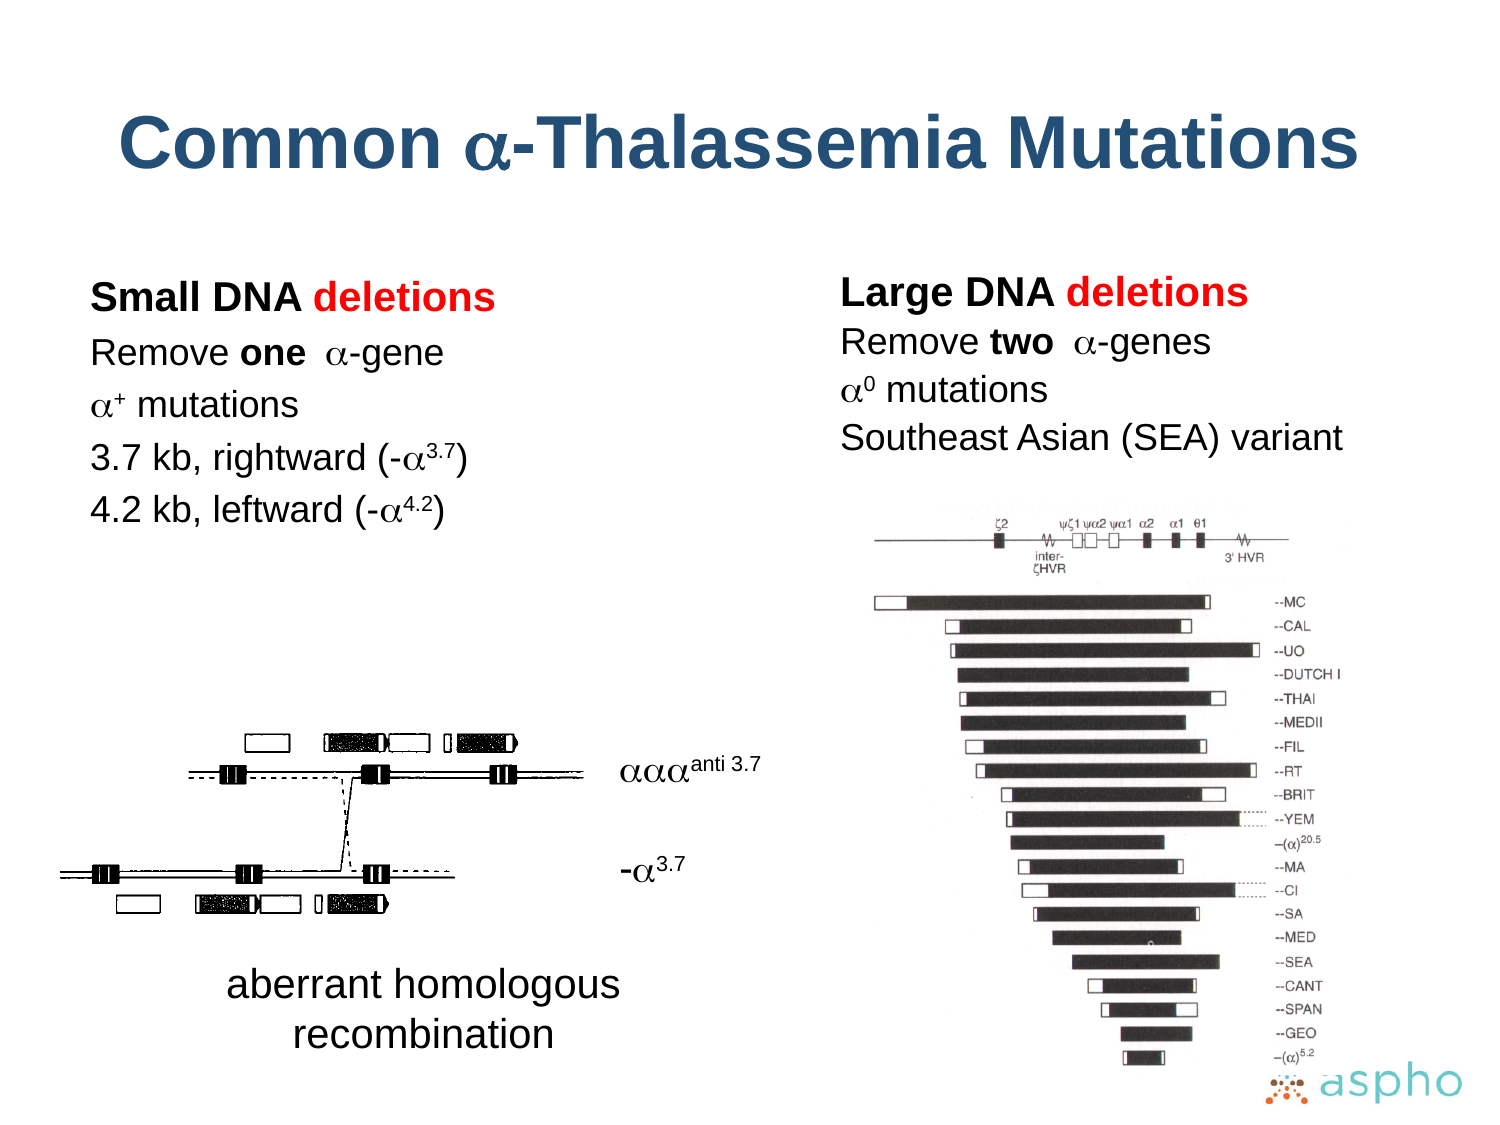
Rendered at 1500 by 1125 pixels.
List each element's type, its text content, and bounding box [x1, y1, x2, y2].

list Small DNA deletions Remove one-gene + mutations 3.7 kb, rightward (-3.7) 4.2 kb, leftward (-4.2) [74, 262, 738, 651]
title Common -Thalassemia Mutations [74, 44, 1426, 233]
text_box aberrant homologous recombination [211, 949, 637, 1065]
picture [864, 499, 1474, 1113]
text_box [49, 724, 784, 924]
list Large DNA deletions Remove two-genes 0 mutations Southeast Asian (SEA) variant [824, 262, 1376, 488]
